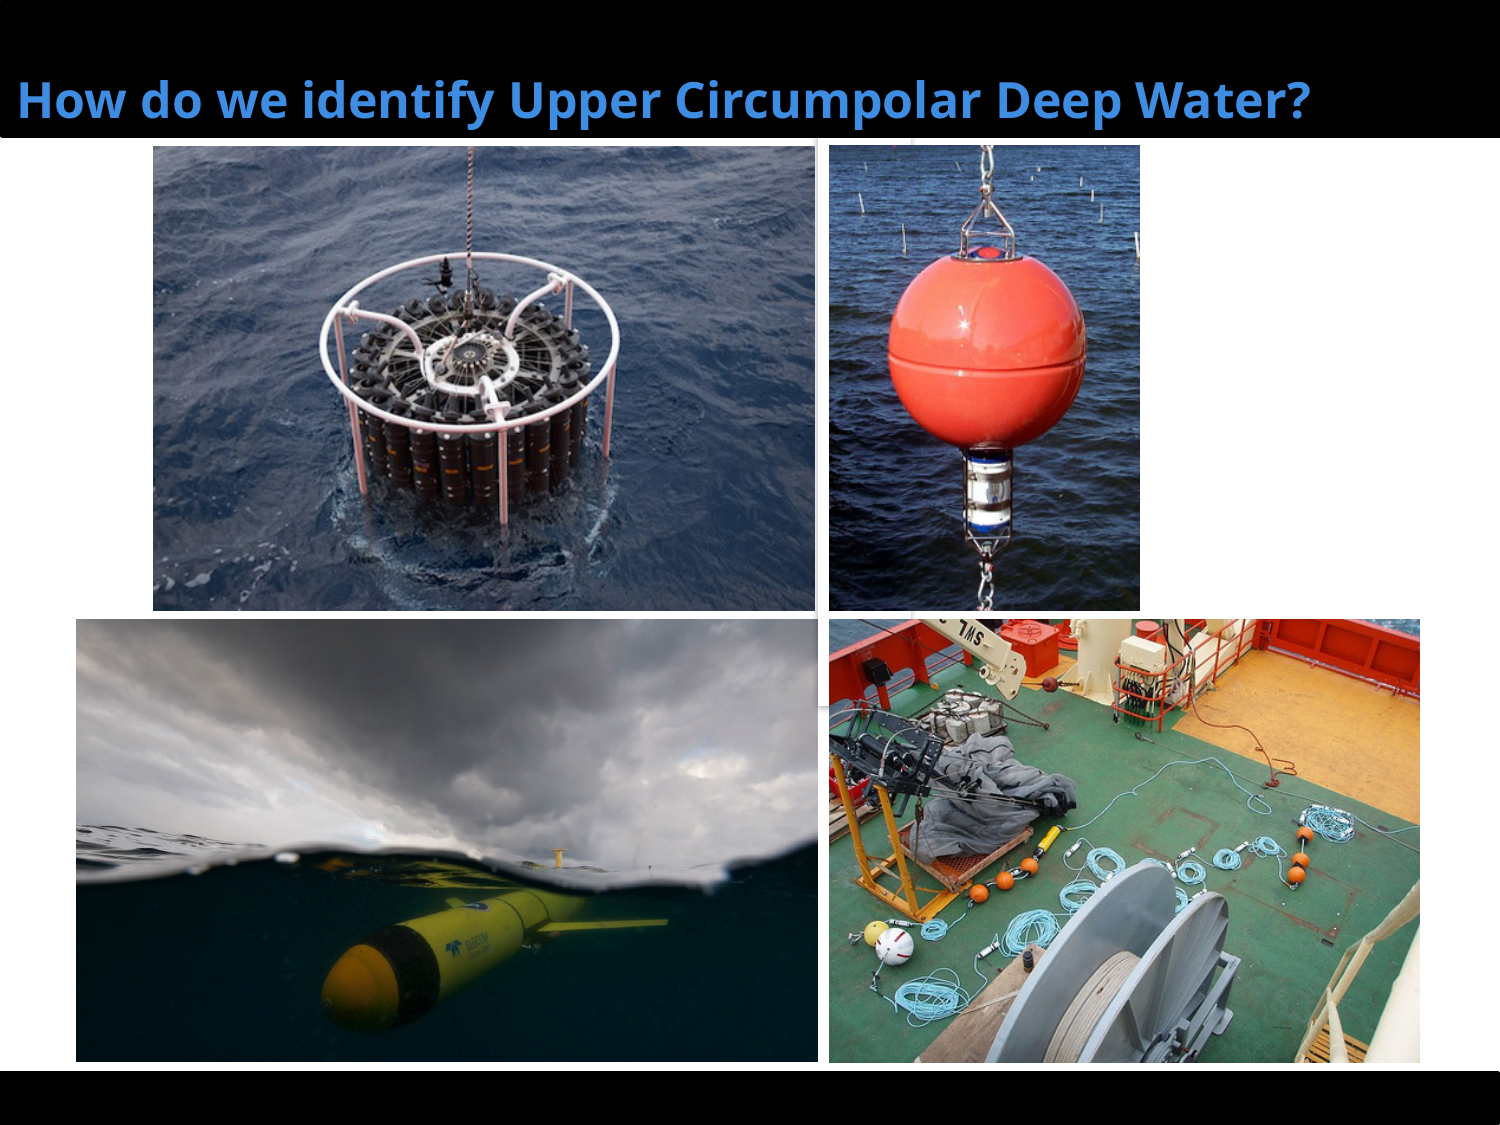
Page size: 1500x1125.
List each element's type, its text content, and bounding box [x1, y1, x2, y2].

text_box [818, 138, 911, 618]
picture [75, 619, 1420, 1063]
text_box How do we identify Upper Circumpolar Deep Water? [0, 0, 1500, 138]
picture [828, 145, 1141, 611]
picture [153, 146, 815, 611]
text_box [0, 1071, 1500, 1125]
